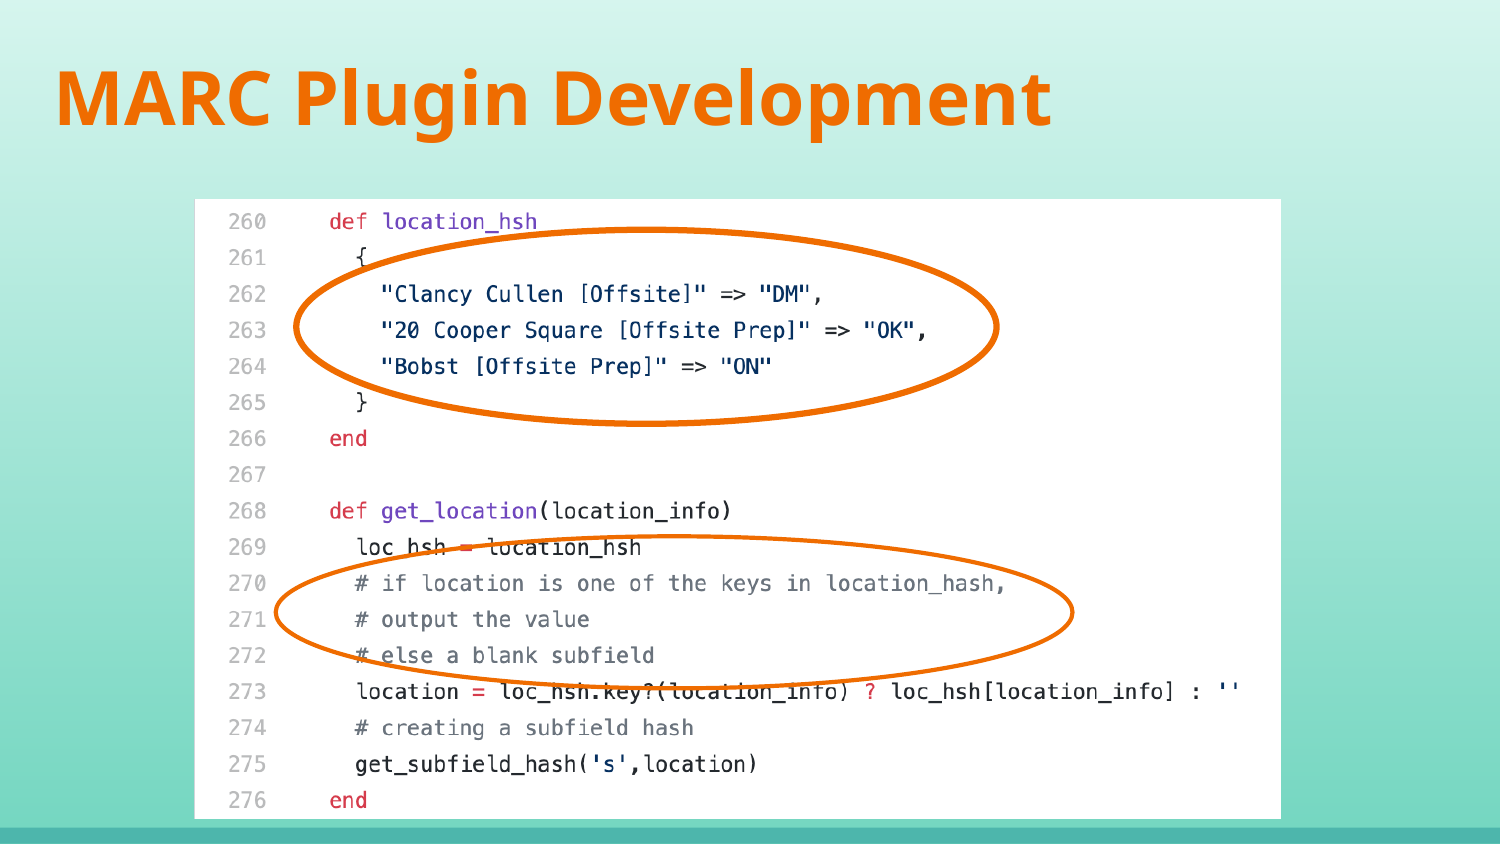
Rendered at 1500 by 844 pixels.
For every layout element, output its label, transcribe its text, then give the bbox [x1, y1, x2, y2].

picture [194, 199, 1281, 819]
title MARC Plugin Development [38, 35, 1437, 152]
